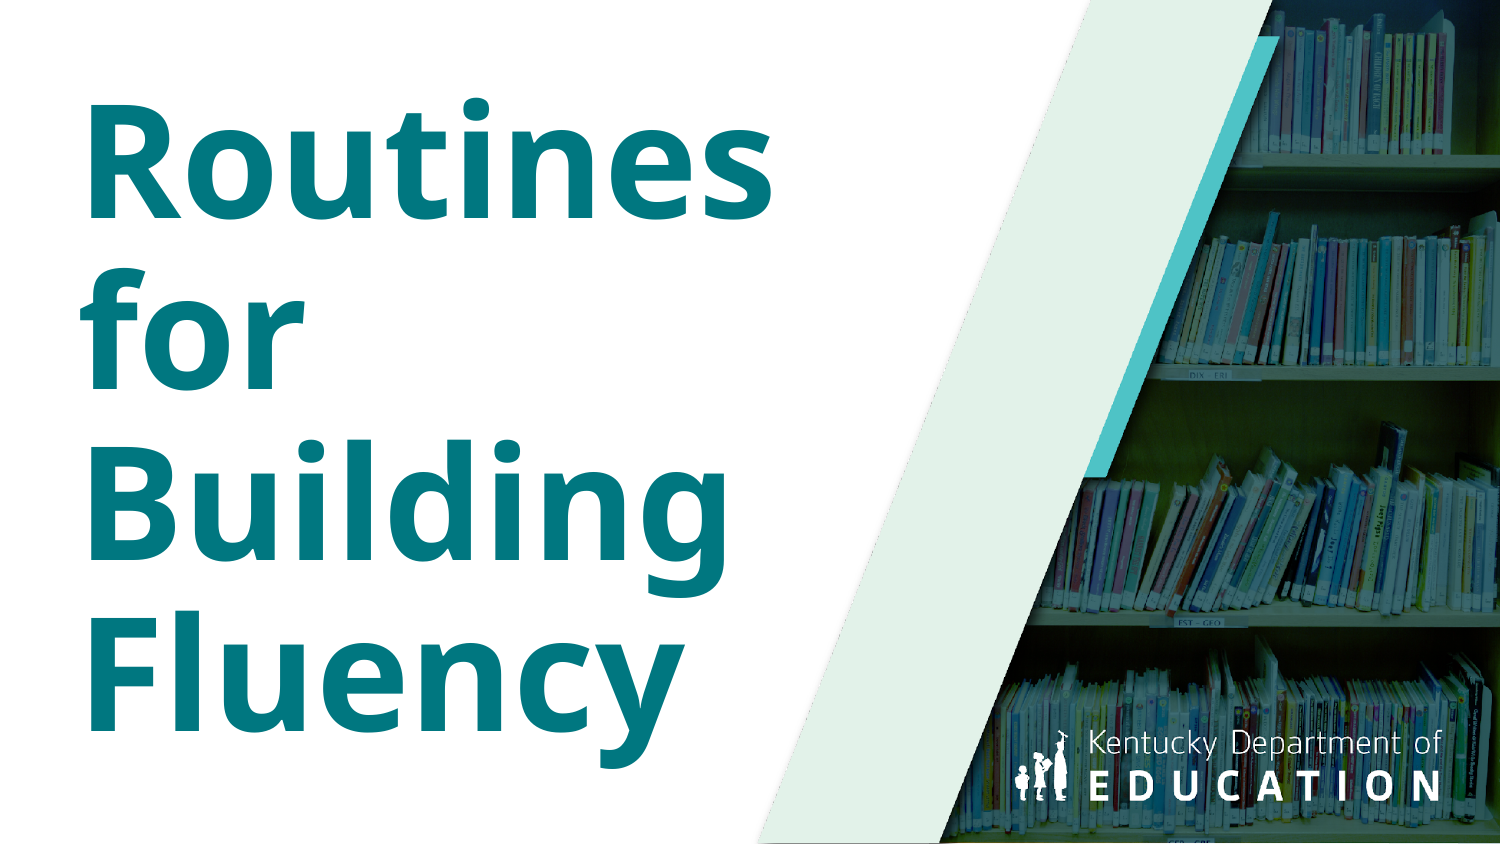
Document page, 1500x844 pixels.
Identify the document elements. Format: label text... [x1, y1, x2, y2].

picture [0, 0, 1500, 844]
title Routines for Building Fluency [65, 309, 1014, 473]
